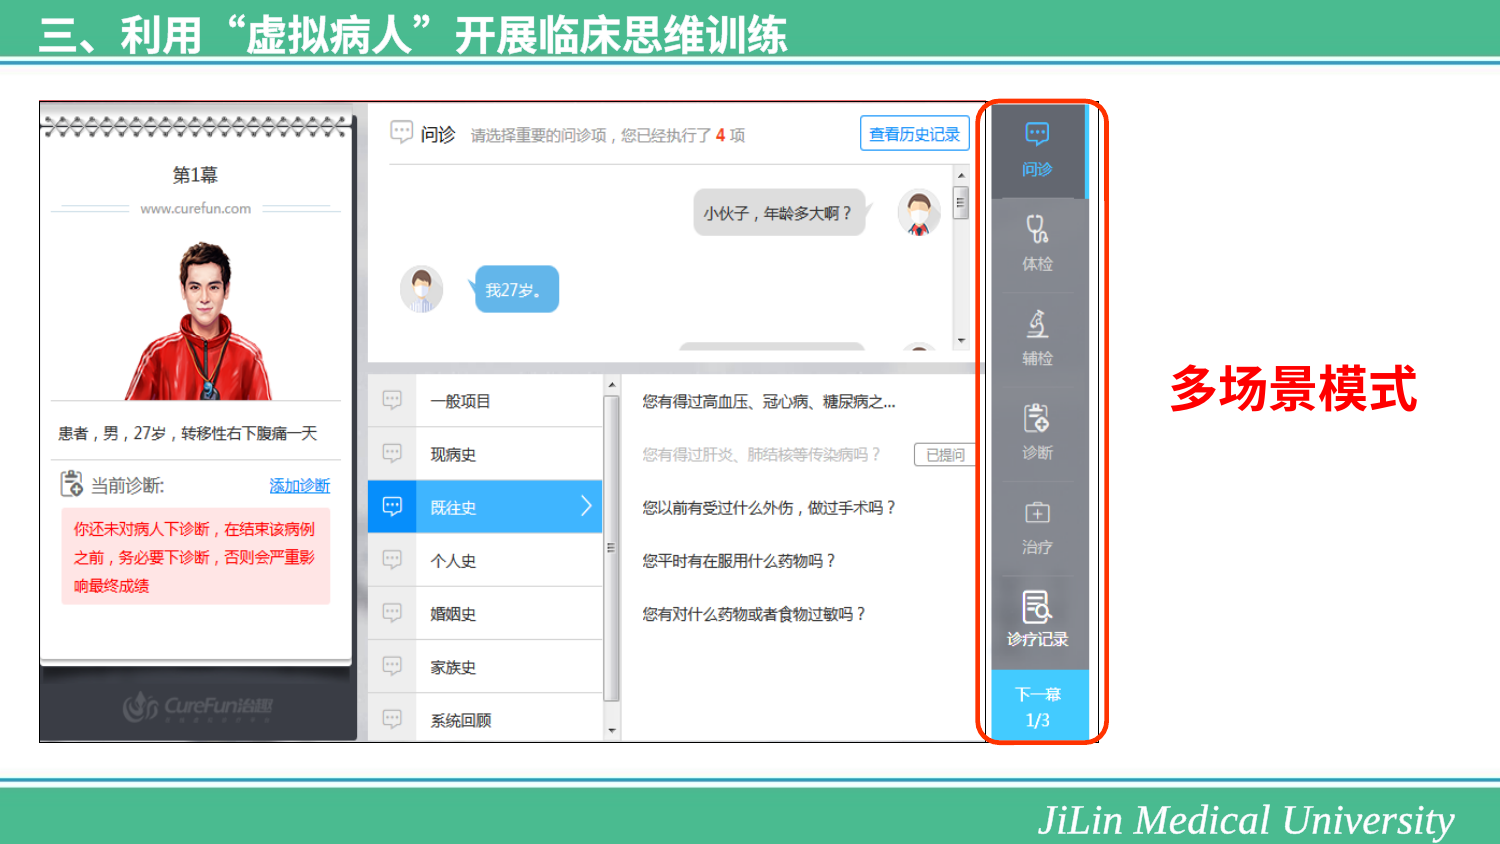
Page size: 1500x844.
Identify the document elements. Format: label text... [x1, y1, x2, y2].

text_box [39, 101, 1107, 743]
text_box JiLin Medical University [1019, 773, 1470, 835]
text_box 三、利用“虚拟病人”开展临床思维训练 [22, 0, 1219, 52]
text_box 多场景模式 [1135, 349, 1451, 425]
picture [0, 0, 1500, 844]
